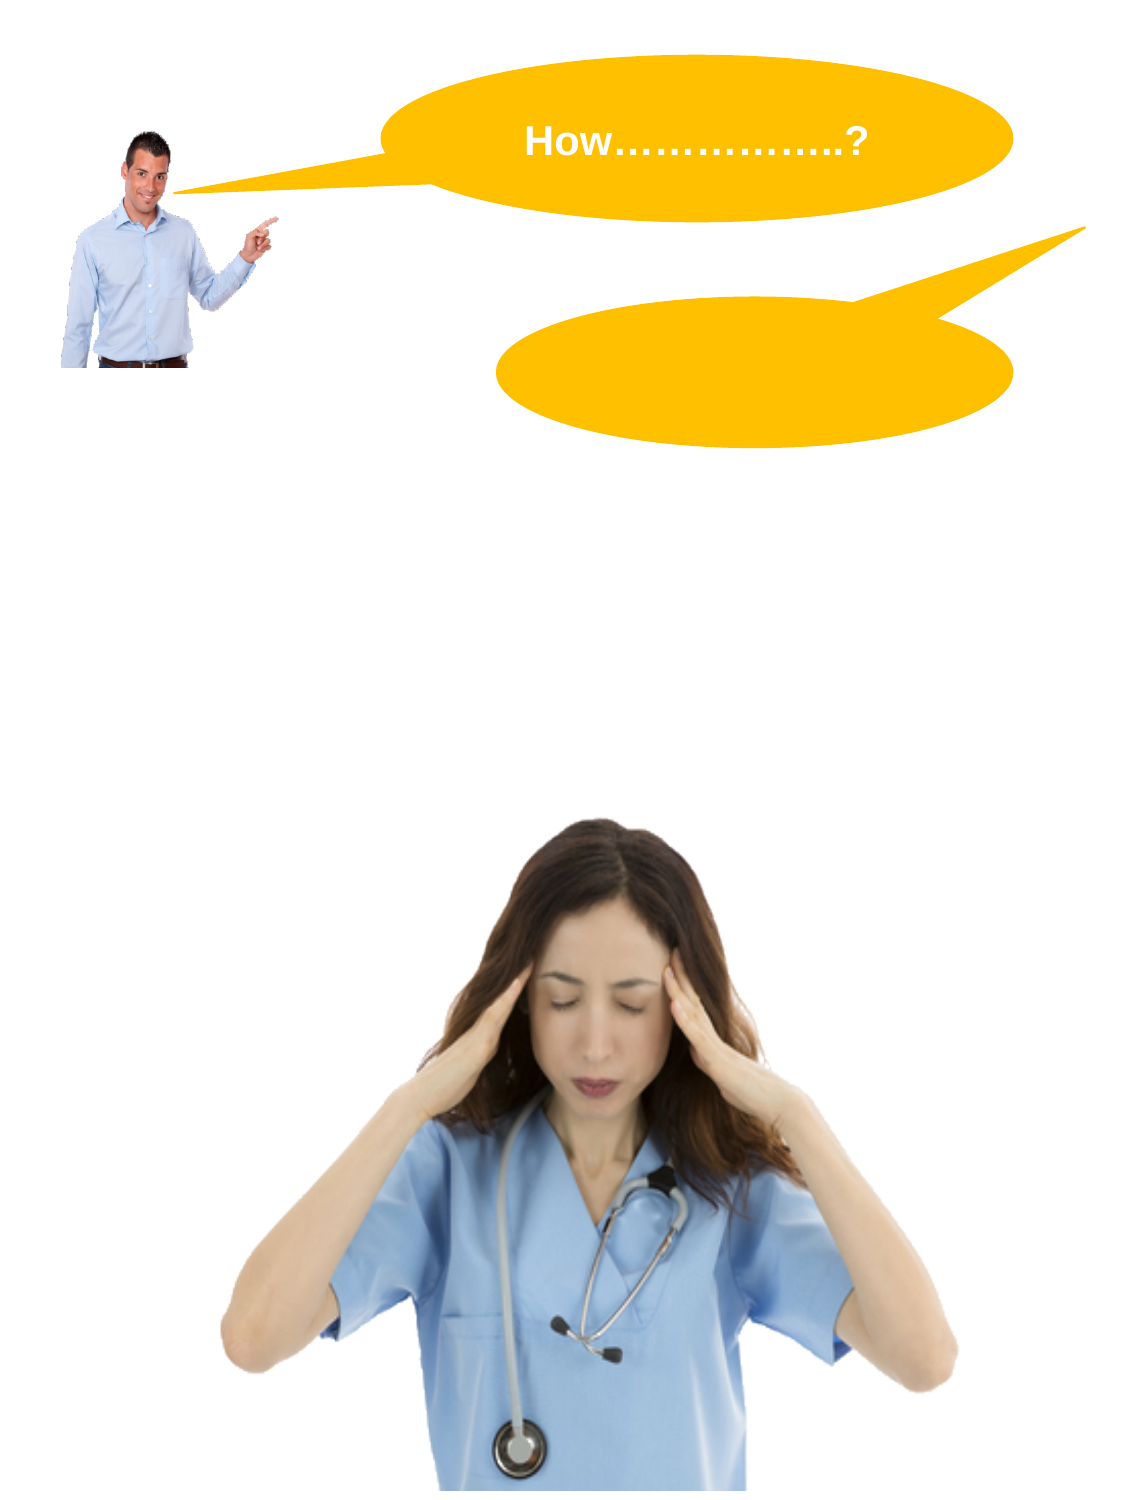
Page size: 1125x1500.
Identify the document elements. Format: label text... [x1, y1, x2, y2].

picture [33, 114, 337, 368]
text_box [495, 226, 1087, 449]
picture [141, 806, 1060, 1491]
text_box How……………..? [337, 54, 1014, 223]
